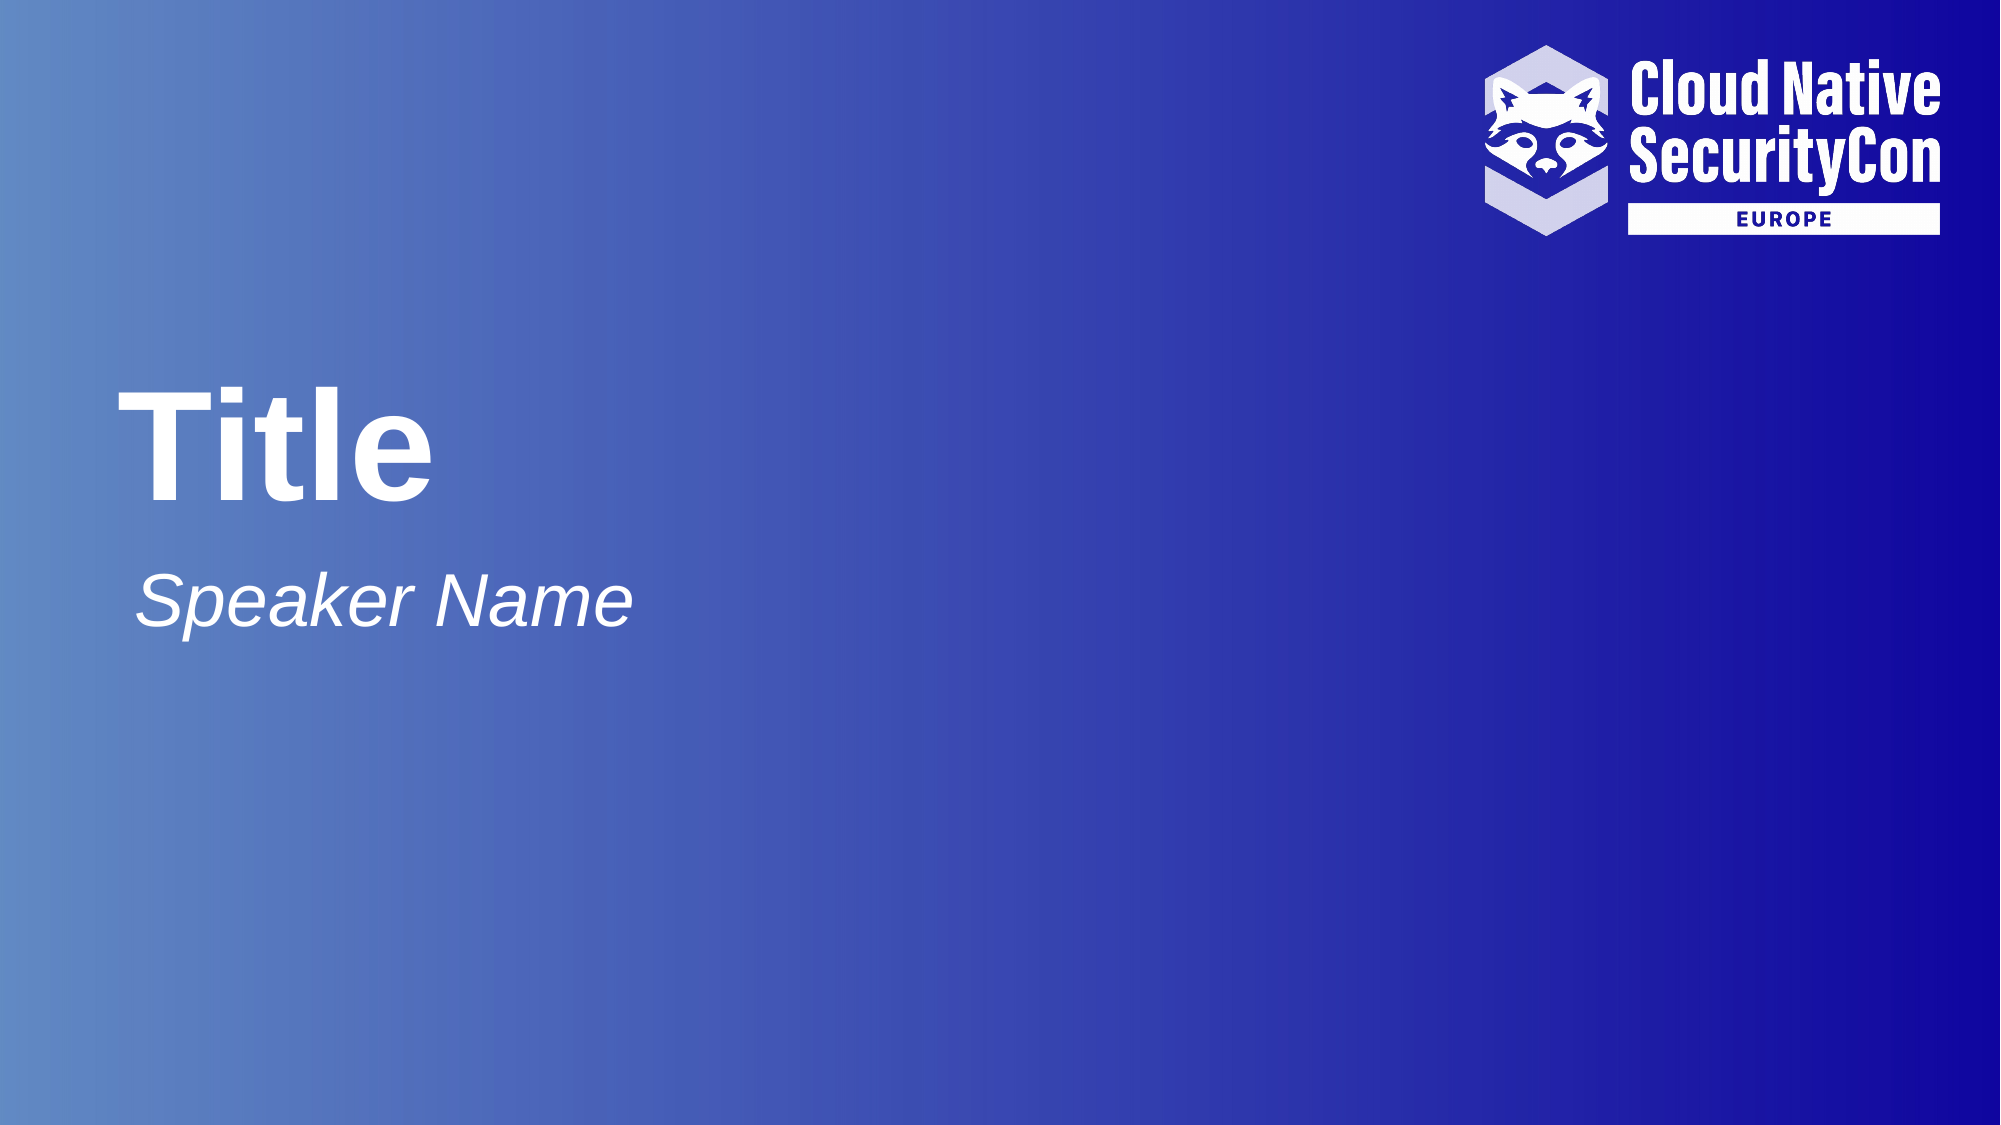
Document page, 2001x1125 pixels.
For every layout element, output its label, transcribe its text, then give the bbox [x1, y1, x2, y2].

picture [0, 0, 2000, 1125]
text_box Title [102, 344, 1828, 562]
text_box Speaker Name [119, 495, 1845, 713]
